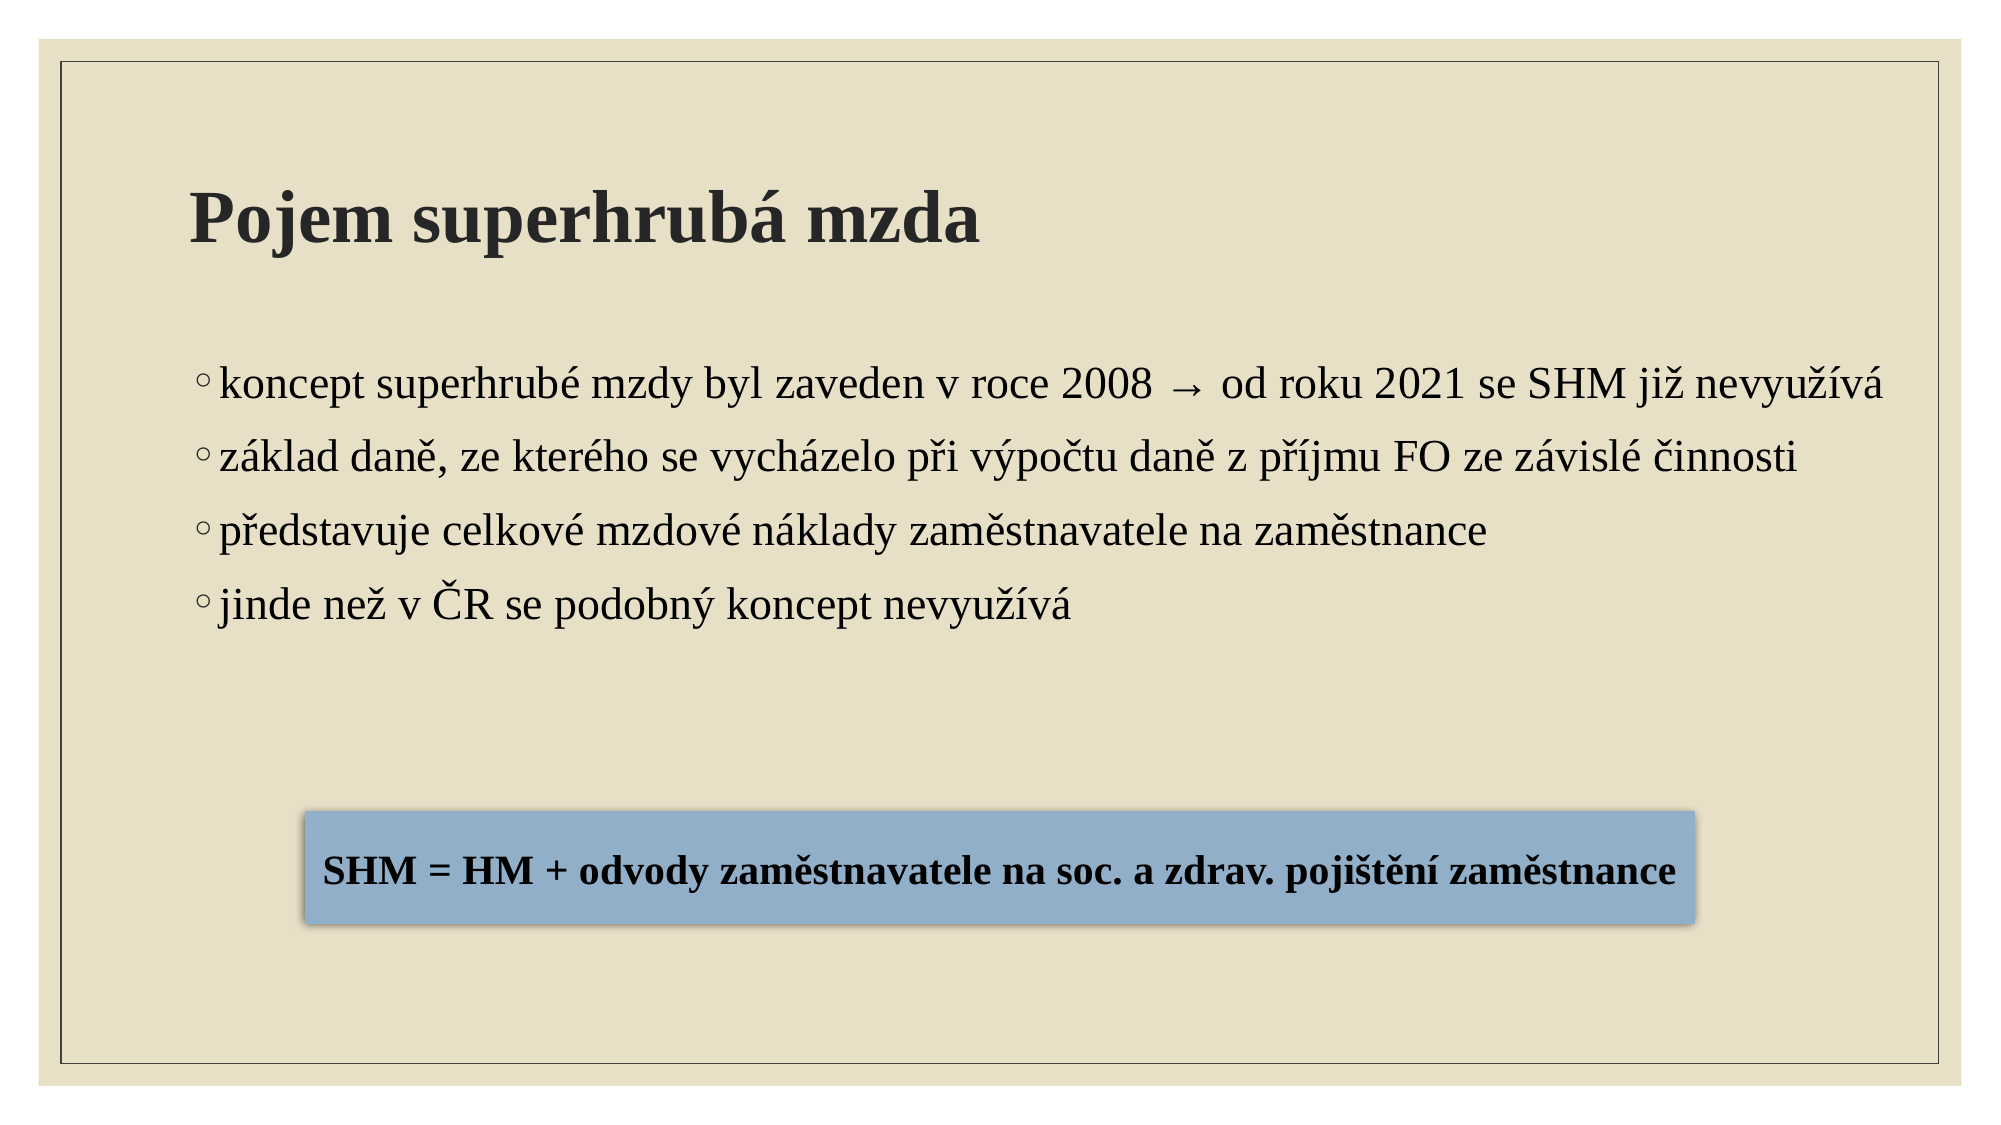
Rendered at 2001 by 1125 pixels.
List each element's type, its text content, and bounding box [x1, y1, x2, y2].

text_box SHM = HM + odvody zaměstnavatele na soc. a zdrav. pojištění zaměstnance [304, 811, 1696, 924]
list koncept superhrubé mzdy byl zaveden v roce 2008 → od roku 2021 se SHM již nevyužívá základ daně, ze kterého se vycházelo při výpočtu daně z příjmu FO ze závislé činnosti představuje celkové mzdové náklady zaměstnavatele na zaměstnance jinde než v ČR se podobný koncept nevyužívá [174, 345, 1908, 990]
title Pojem superhrubá mzda [174, 105, 1825, 331]
